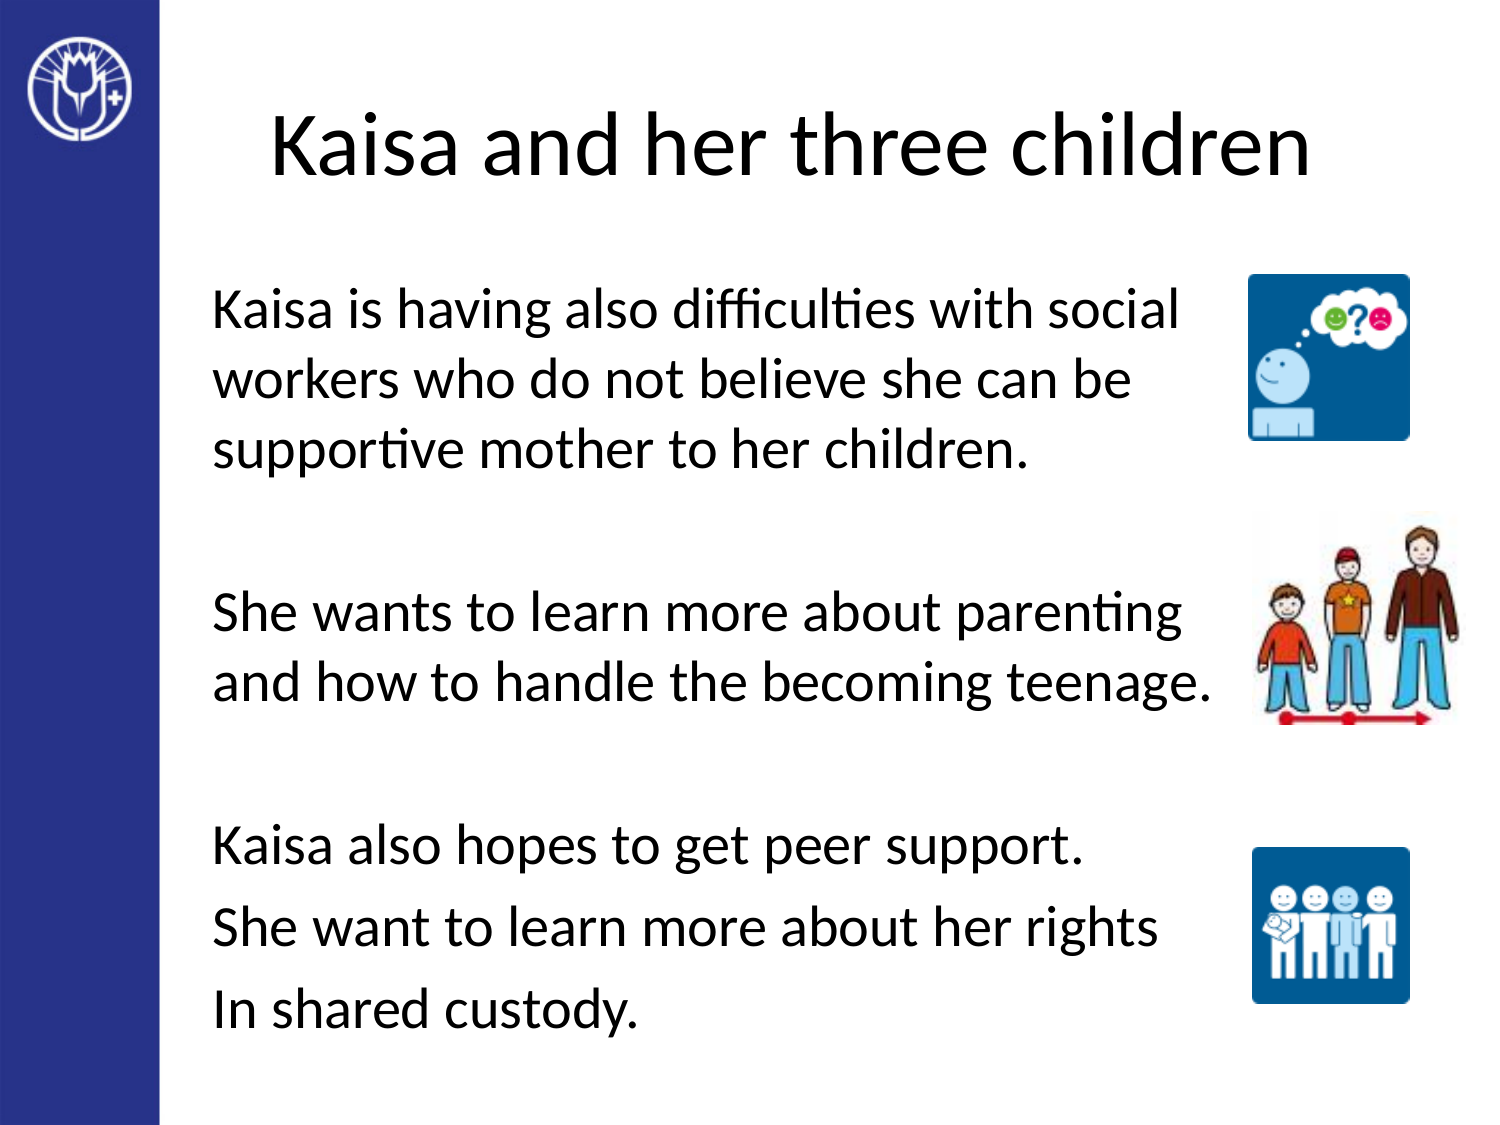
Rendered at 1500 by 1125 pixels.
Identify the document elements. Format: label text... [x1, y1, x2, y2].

picture [0, 0, 1500, 1125]
title Kaisa and her three children [159, 45, 1425, 233]
list Kaisa is having also difficulties with social workers who do not believe she can be supportive mother to her children. She wants to learn more about parenting and how to handle the becoming teenage. Kaisa also hopes to get peer support. She want to learn more about her rights In shared custody. [197, 262, 1369, 1005]
